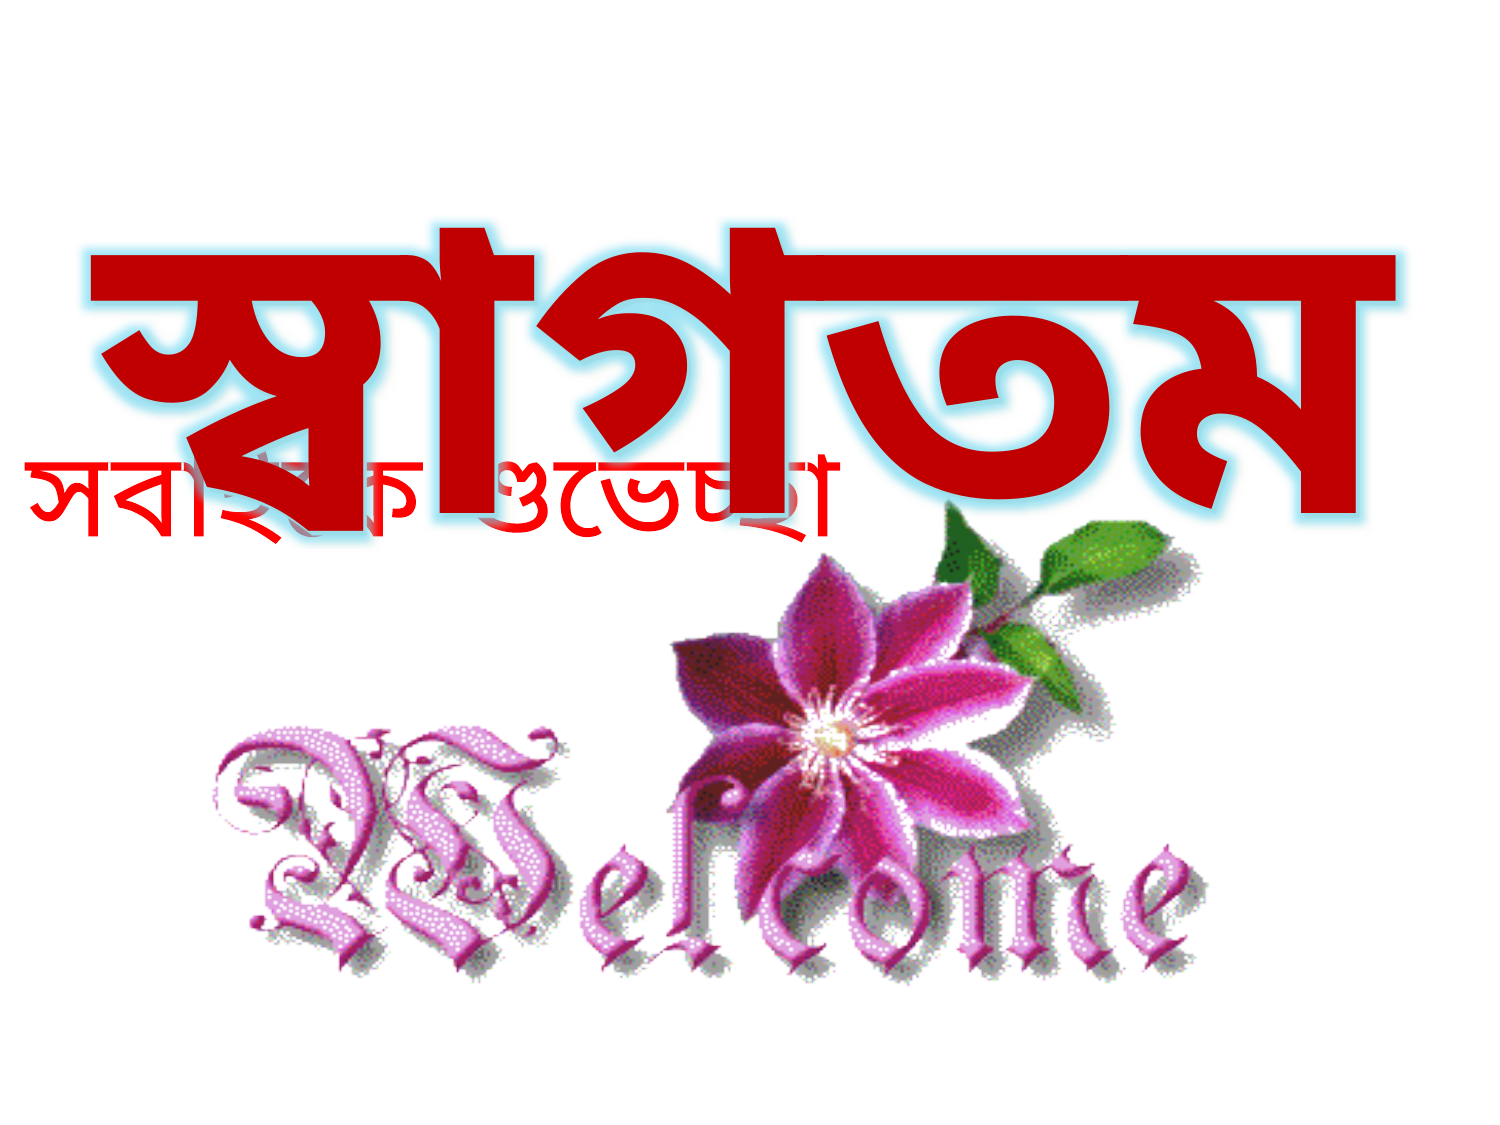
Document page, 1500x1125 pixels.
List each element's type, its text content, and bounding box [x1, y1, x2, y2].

text_box স্বাগতম [37, 91, 1450, 468]
picture [204, 485, 1232, 1013]
